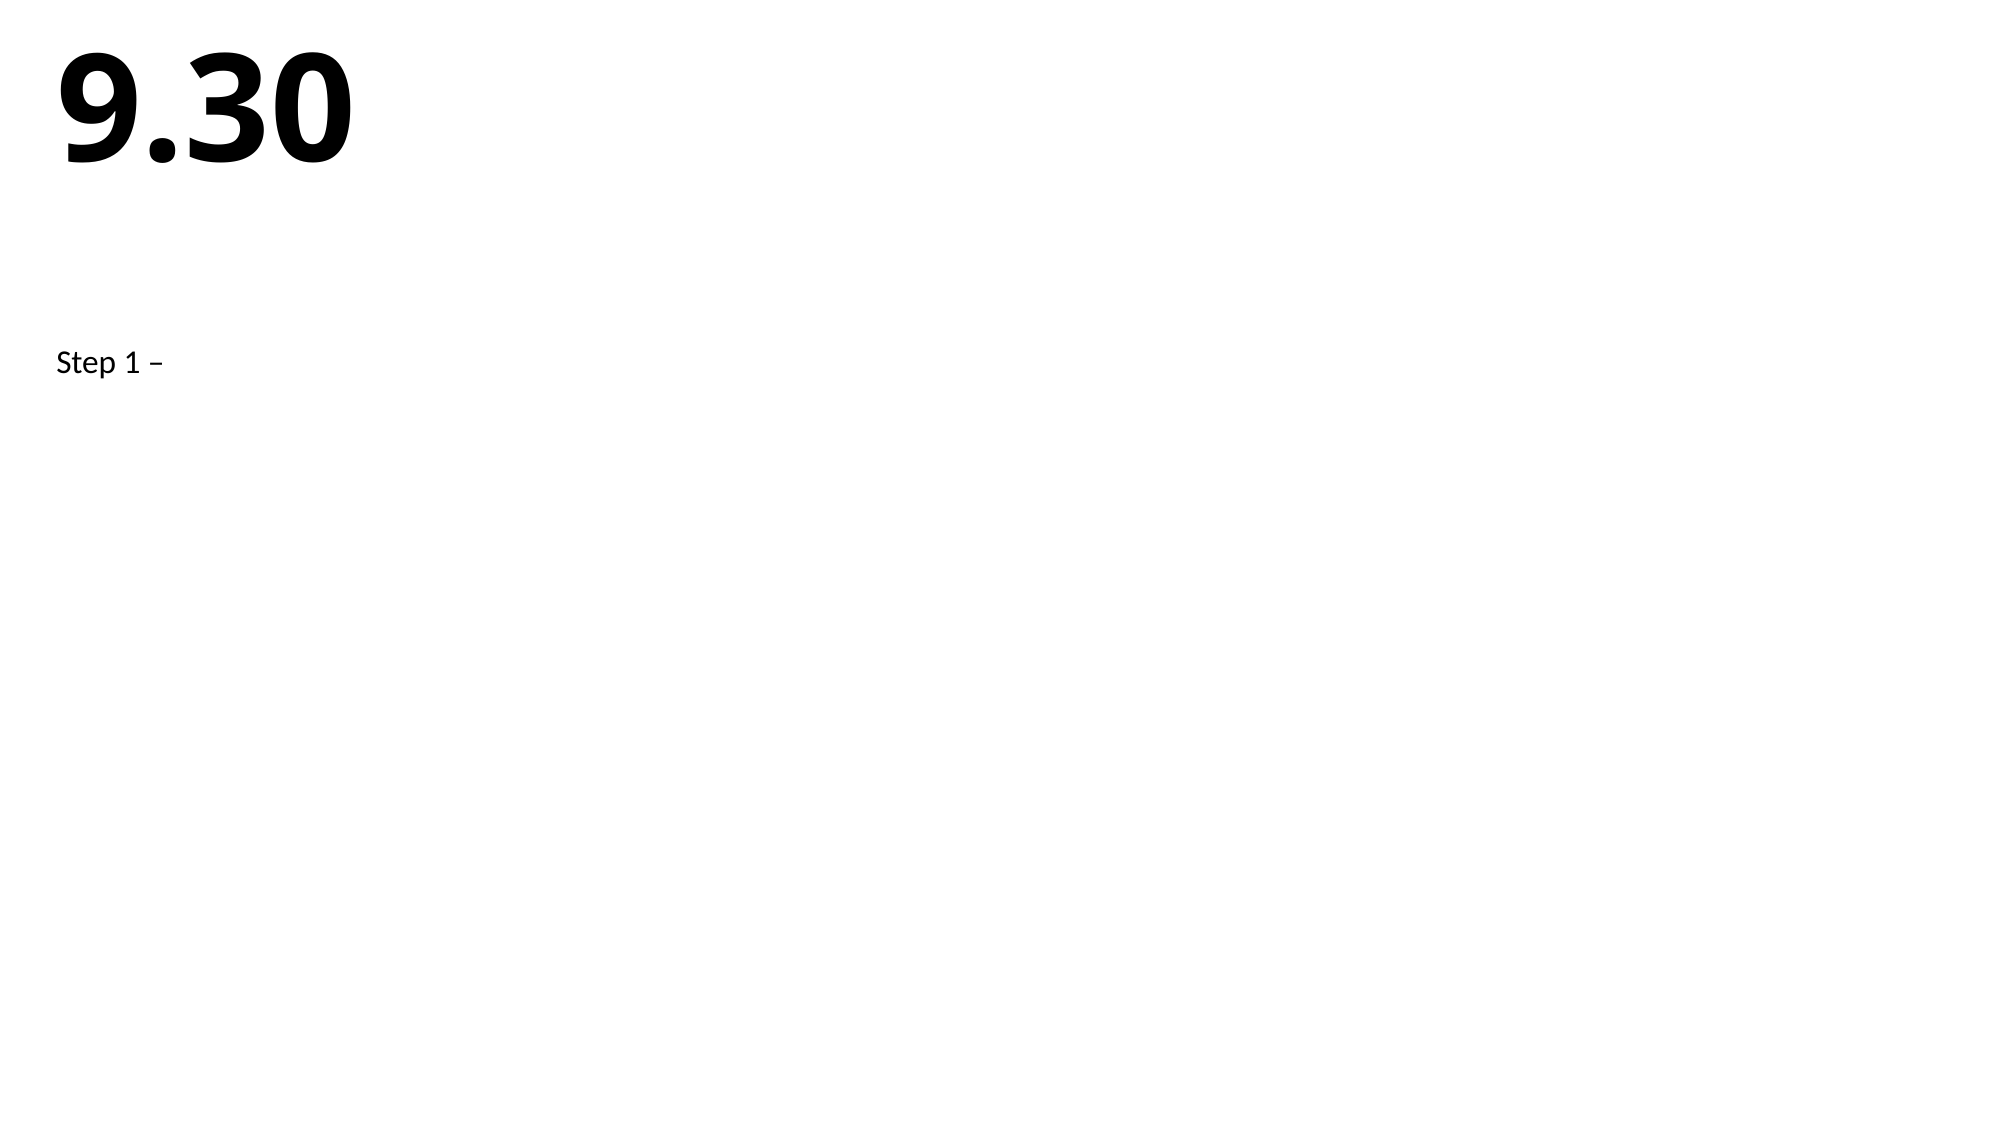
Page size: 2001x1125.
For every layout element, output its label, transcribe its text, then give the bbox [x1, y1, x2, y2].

list Step 1 – [41, 337, 813, 963]
title 9.30 [41, 21, 1931, 202]
